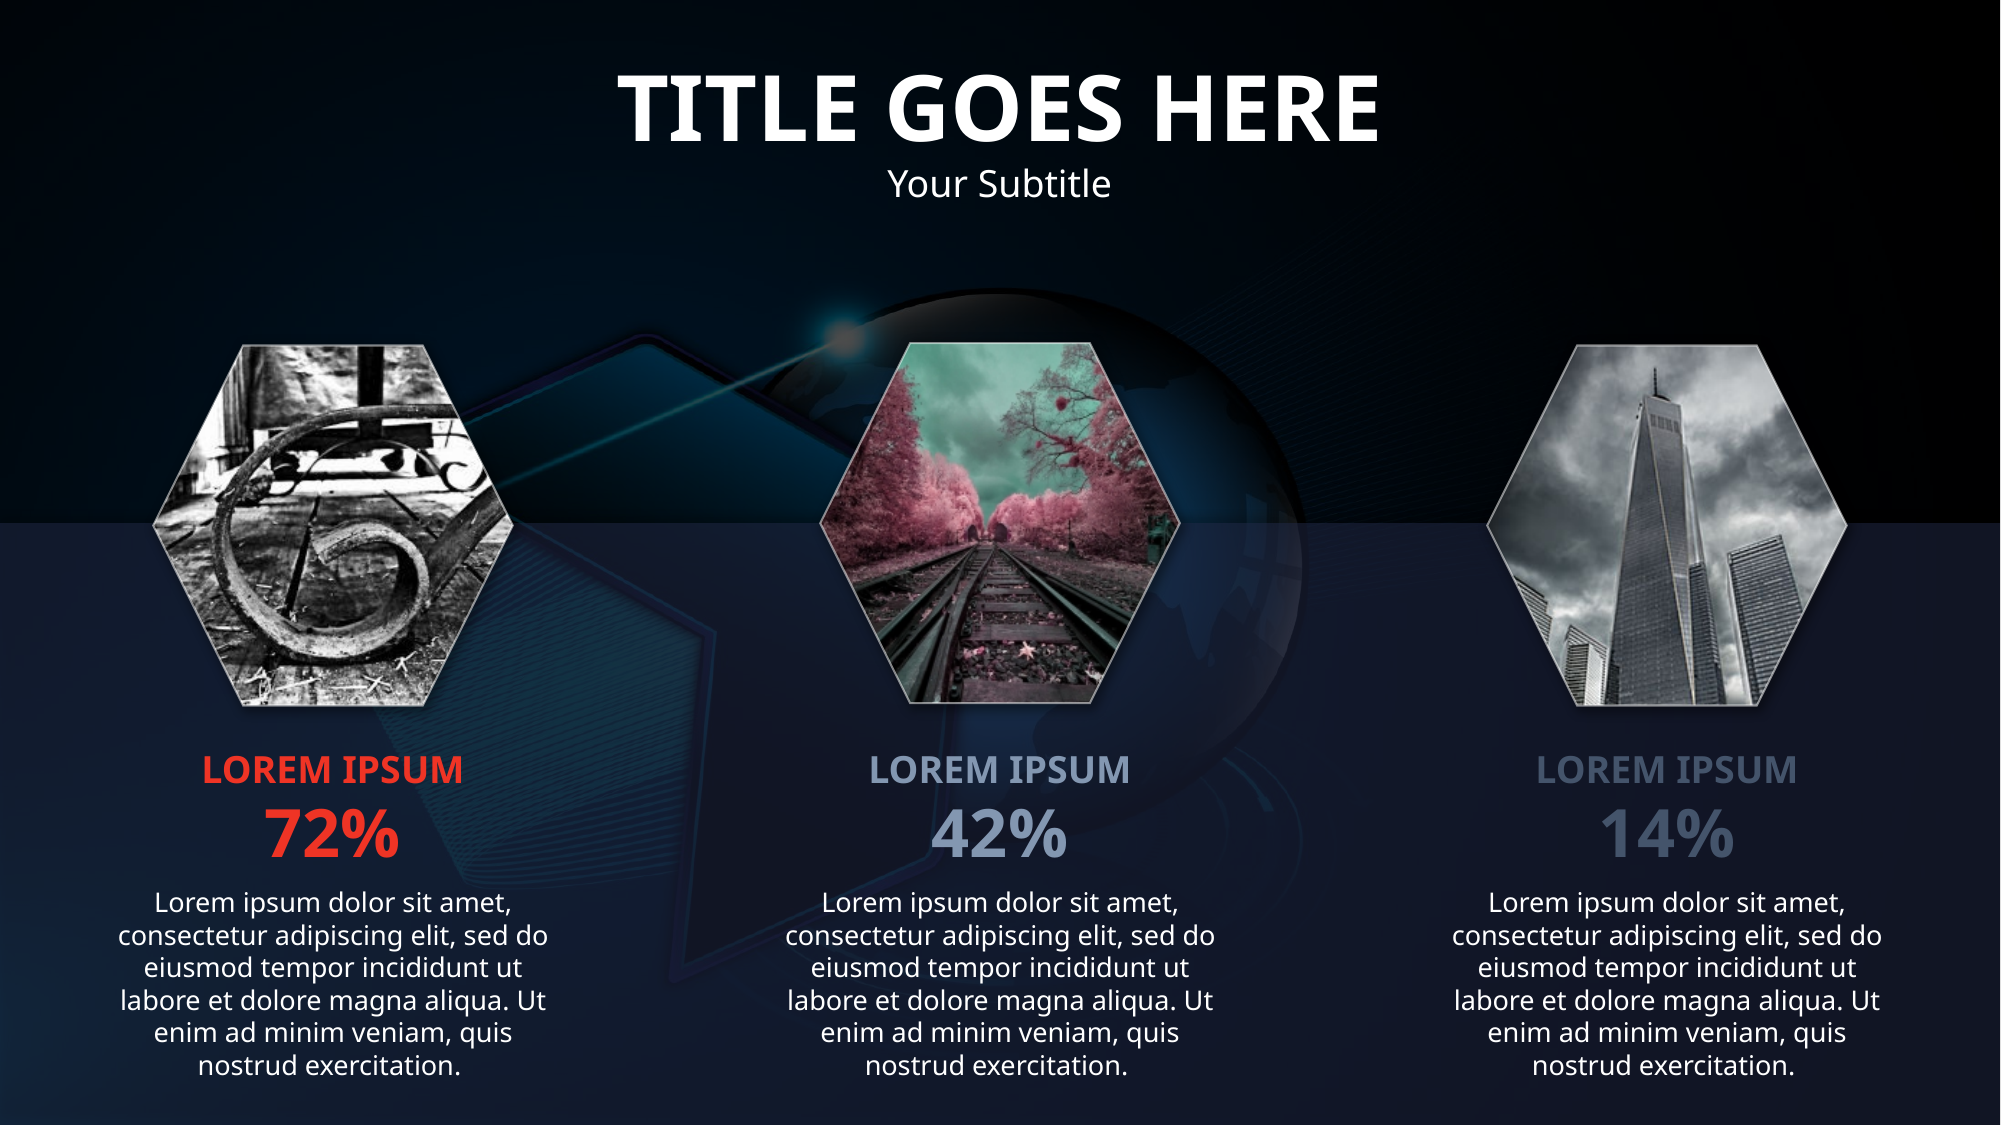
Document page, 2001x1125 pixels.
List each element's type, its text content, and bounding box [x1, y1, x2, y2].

text_box LOREM IPSUM 42% Lorem ipsum dolor sit amet, consectetur adipiscing elit, sed do eiusmod tempor incididunt ut labore et dolore magna aliqua. Ut enim ad minim veniam, quis nostrud exercitation. [762, 738, 1238, 1089]
text_box [152, 344, 514, 707]
text_box [819, 342, 1181, 705]
text_box LOREM IPSUM 72% Lorem ipsum dolor sit amet, consectetur adipiscing elit, sed do eiusmod tempor incididunt ut labore et dolore magna aliqua. Ut enim ad minim veniam, quis nostrud exercitation. [95, 738, 571, 1089]
picture [0, 0, 2001, 1125]
text_box [1486, 344, 1848, 707]
text_box TITLE GOES HERE Your Subtitle [548, 42, 1452, 212]
text_box LOREM IPSUM 14% Lorem ipsum dolor sit amet, consectetur adipiscing elit, sed do eiusmod tempor incididunt ut labore et dolore magna aliqua. Ut enim ad minim veniam, quis nostrud exercitation. [1429, 738, 1905, 1089]
text_box [0, 522, 2000, 1125]
